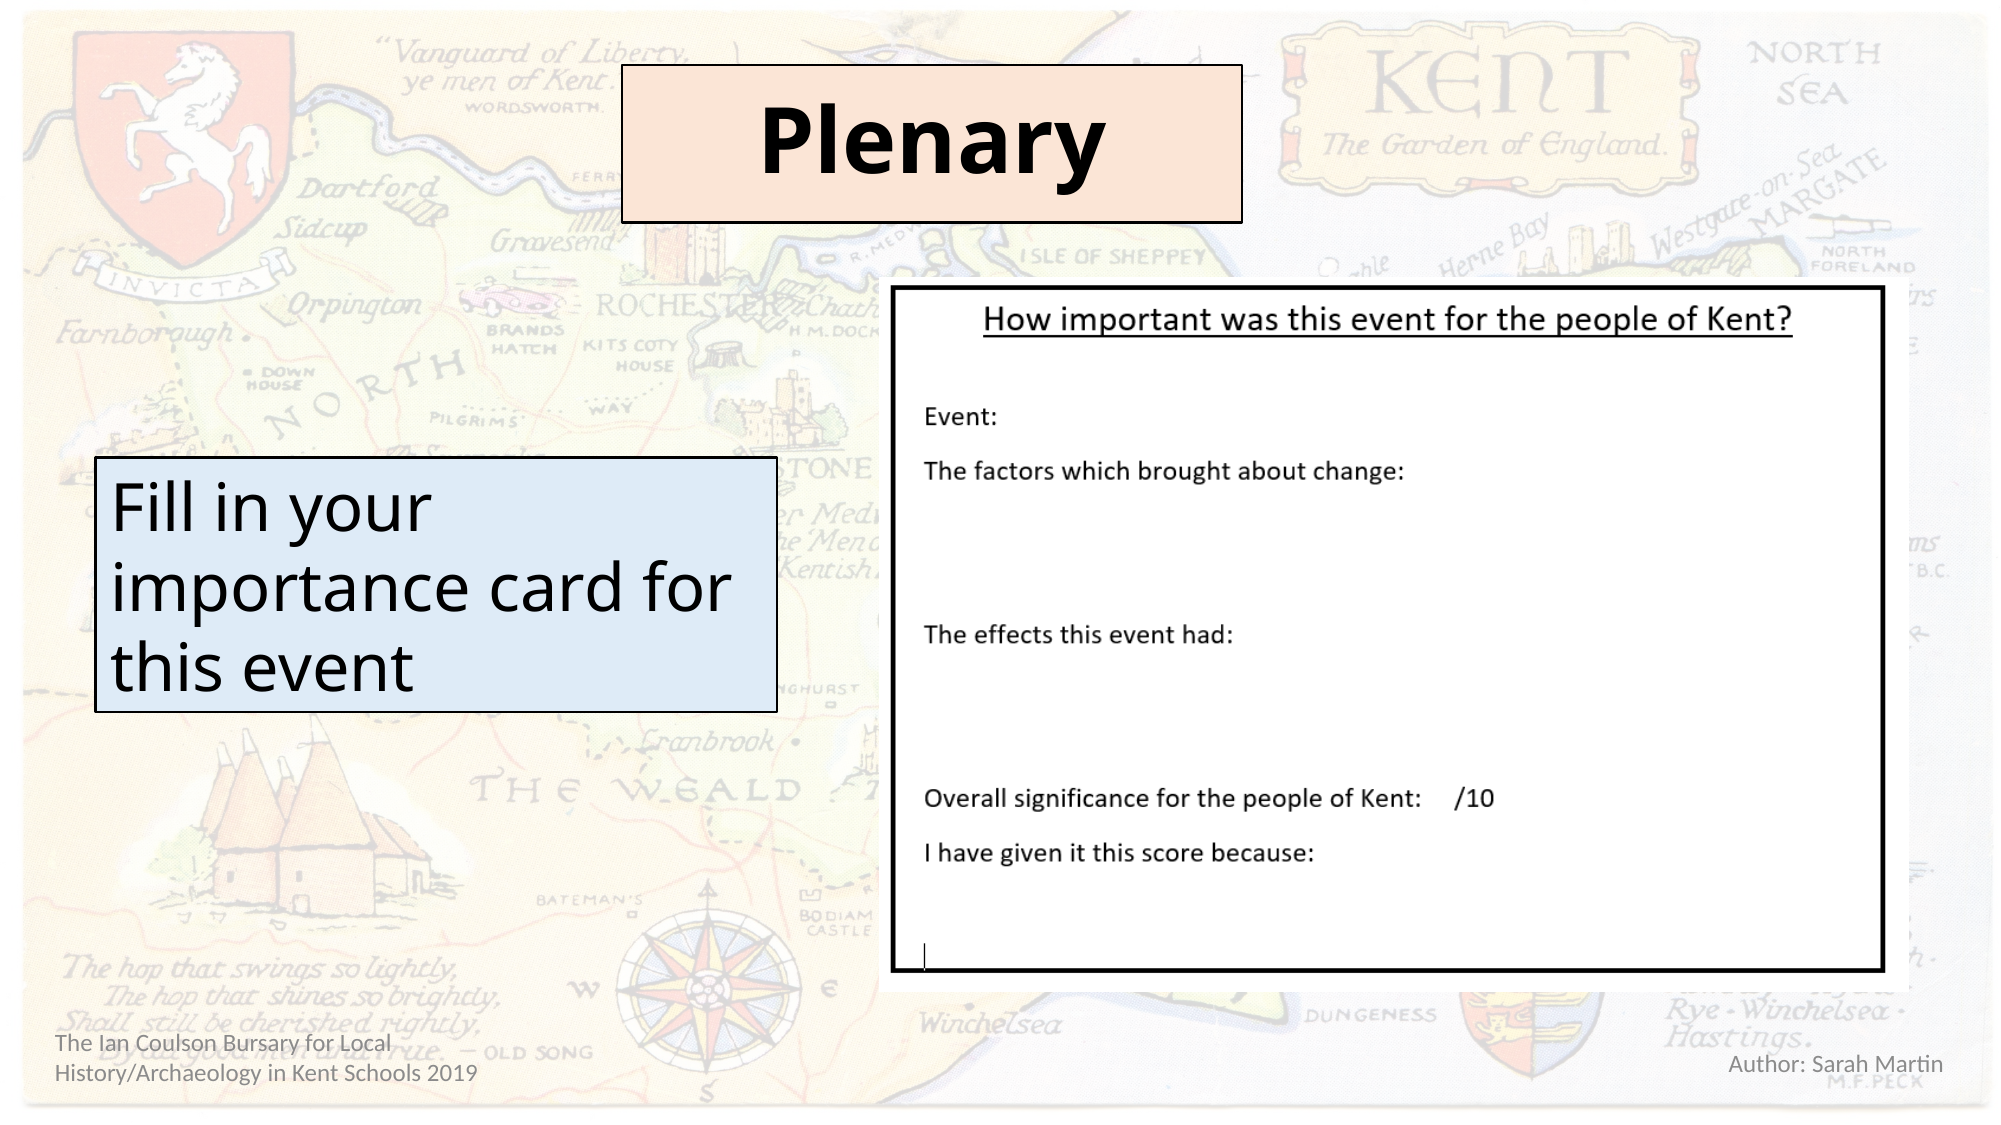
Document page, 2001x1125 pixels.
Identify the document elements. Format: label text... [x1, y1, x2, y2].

slide_number The Ian Coulson Bursary for Local History/Archaeology in Kent Schools 2019 [39, 1040, 588, 1103]
text_box Fill in your importance card for this event [95, 457, 778, 713]
title Plenary [621, 65, 1242, 223]
footer Author: Sarah Martin [1290, 1032, 1965, 1093]
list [879, 277, 1909, 992]
